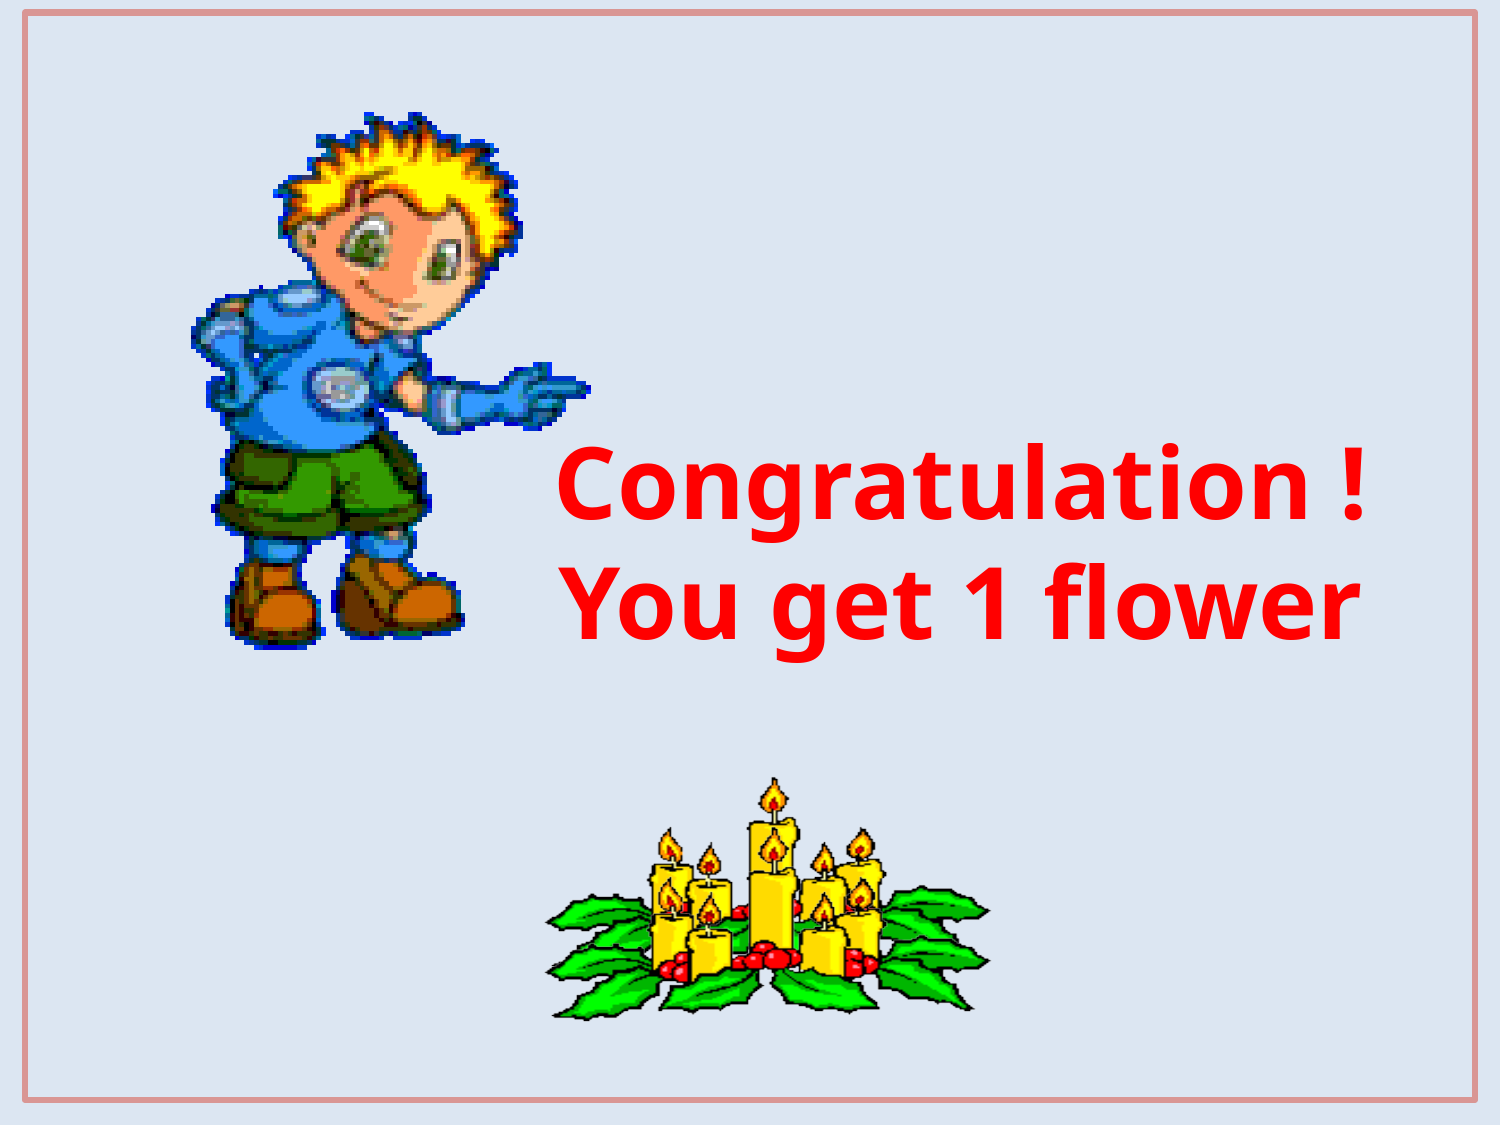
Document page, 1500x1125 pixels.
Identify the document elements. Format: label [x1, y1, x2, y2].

text_box [23, 10, 1477, 1102]
picture [543, 774, 994, 1026]
picture [187, 112, 591, 651]
